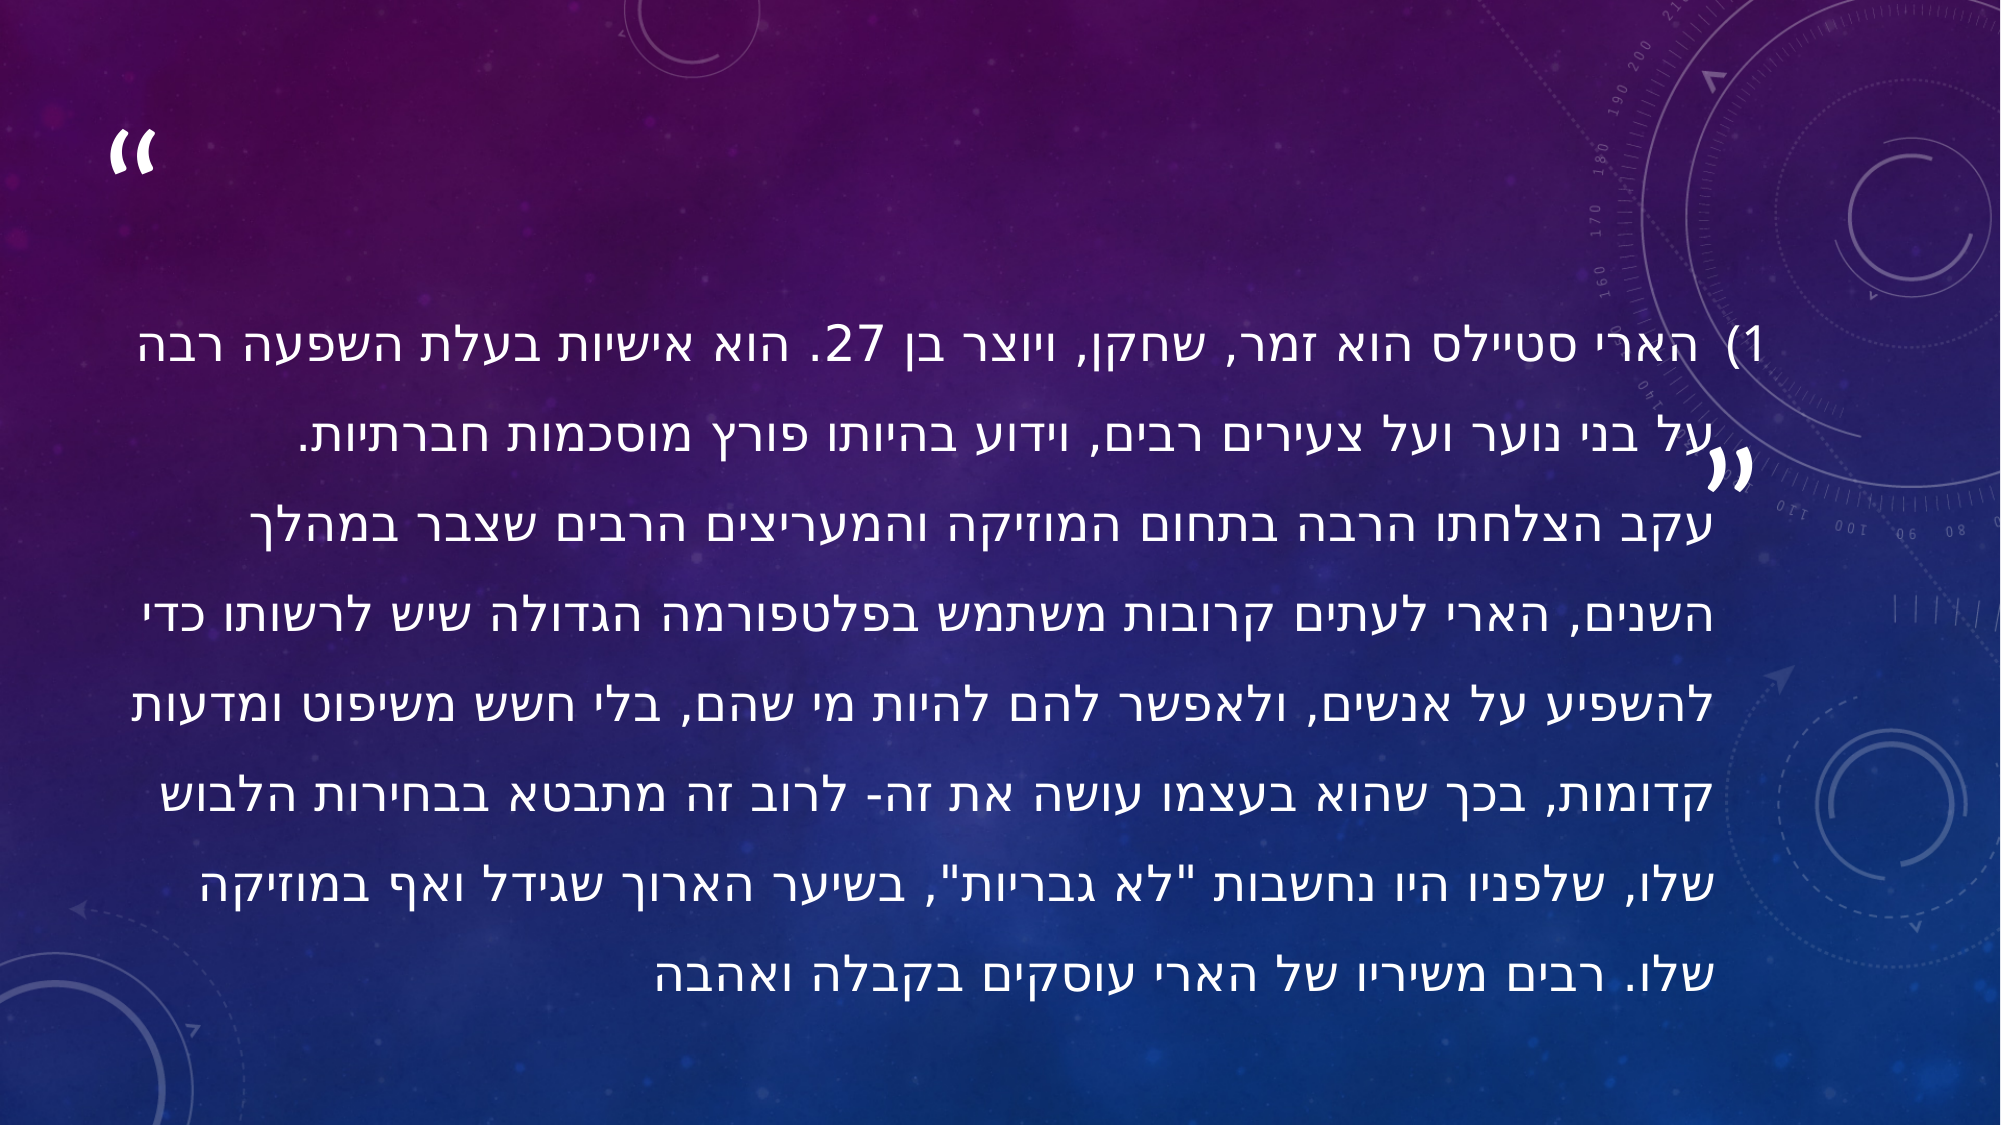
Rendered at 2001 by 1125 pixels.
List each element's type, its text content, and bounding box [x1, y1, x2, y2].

title הארי סטיילס הוא זמר, שחקן, ויוצר בן 27. הוא אישיות בעלת השפעה רבה על בני נוער ועל צעירים רבים, וידוע בהיותו פורץ מוסכמות חברתיות. עקב הצלחתו הרבה בתחום המוזיקה והמעריצים הרבים שצבר במהלך השנים, הארי לעתים קרובות משתמש בפלטפורמה הגדולה שיש לרשותו כדי להשפיע על אנשים, ולאפשר להם להיות מי שהם, בלי חשש משיפוט ומדעות קדומות, בכך שהוא בעצמו עושה את זה- לרוב זה מתבטא בבחירות הלבוש שלו, שלפניו היו נחשבות "לא גבריות", בשיער הארוך שגידל ואף במוזיקה שלו. רבים משיריו של הארי עוסקים בקבלה ואהבה [105, 386, 1788, 957]
picture [0, 0, 2001, 1125]
